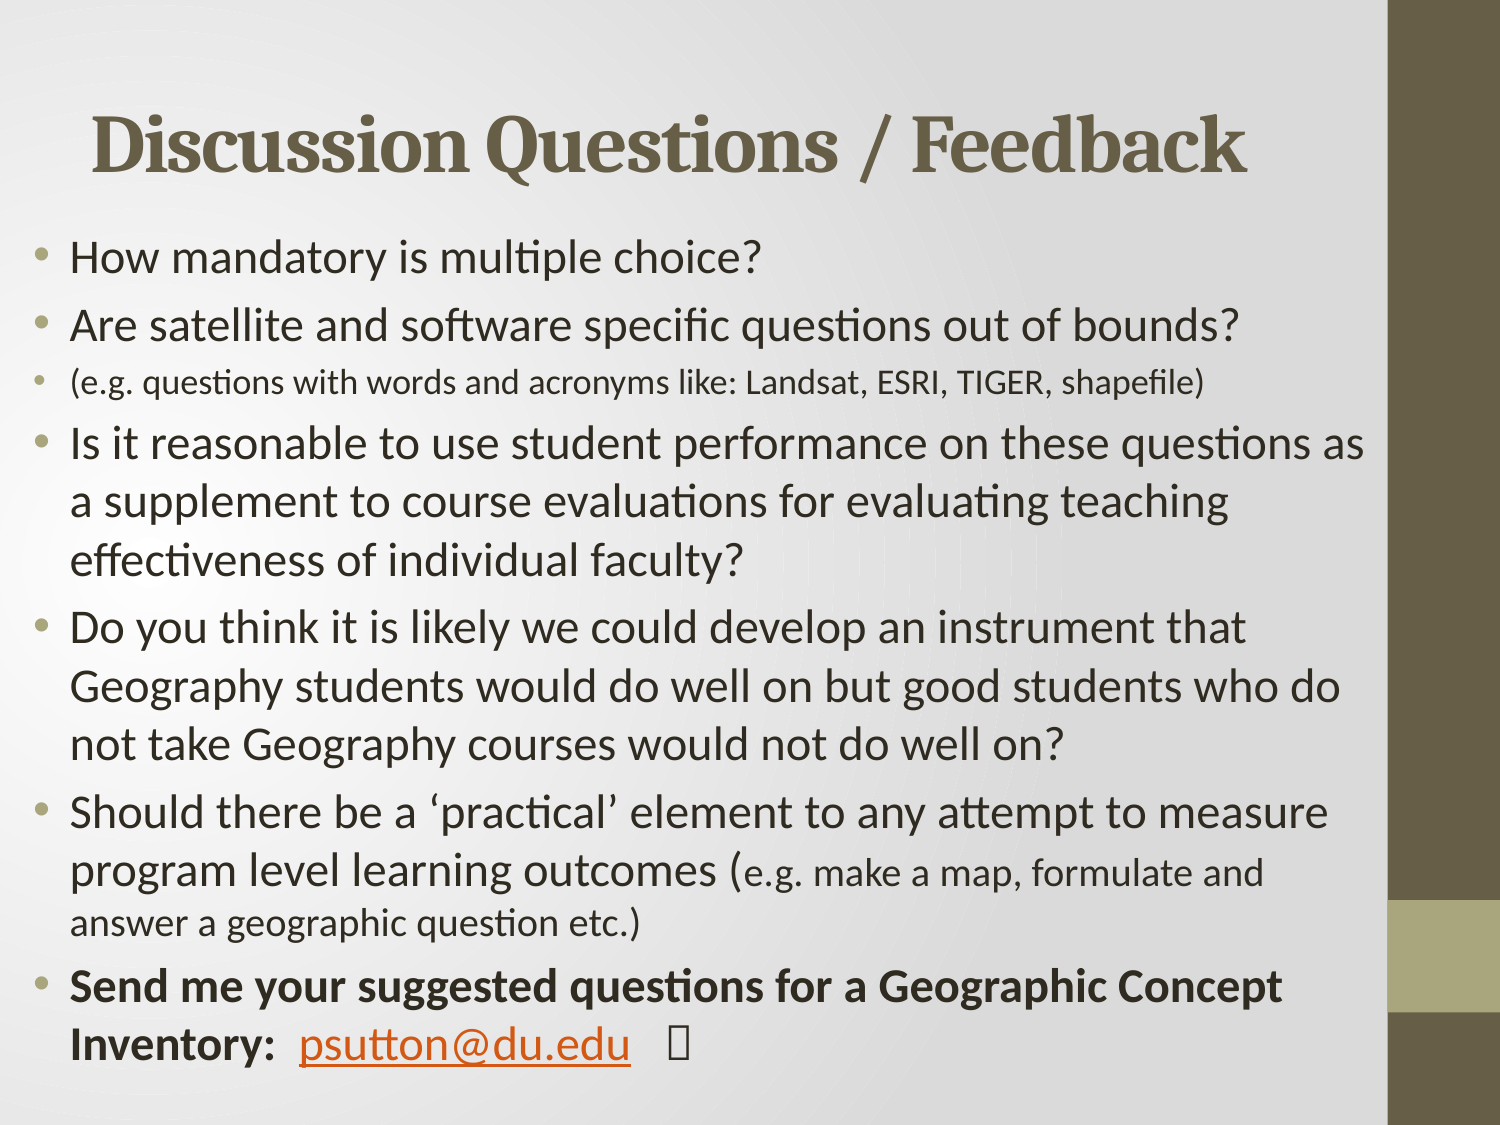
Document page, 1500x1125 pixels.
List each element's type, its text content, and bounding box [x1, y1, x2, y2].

title Discussion Questions / Feedback [75, 45, 1325, 217]
list How mandatory is multiple choice? Are satellite and software specific questions out of bounds? (e.g. questions with words and acronyms like: Landsat, ESRI, TIGER, shapefile) Is it reasonable to use student performance on these questions as a supplement to course evaluations for evaluating teaching effectiveness of individual faculty? Do you think it is likely we could develop an instrument that Geography students would do well on but good students who do not take Geography courses would not do well on? Should there be a ‘practical’ element to any attempt to measure program level learning outcomes (e.g. make a map, formulate and answer a geographic question etc.) Send me your suggested questions for a Geographic Concept Inventory: psutton@du.edu  [0, 217, 1391, 1085]
